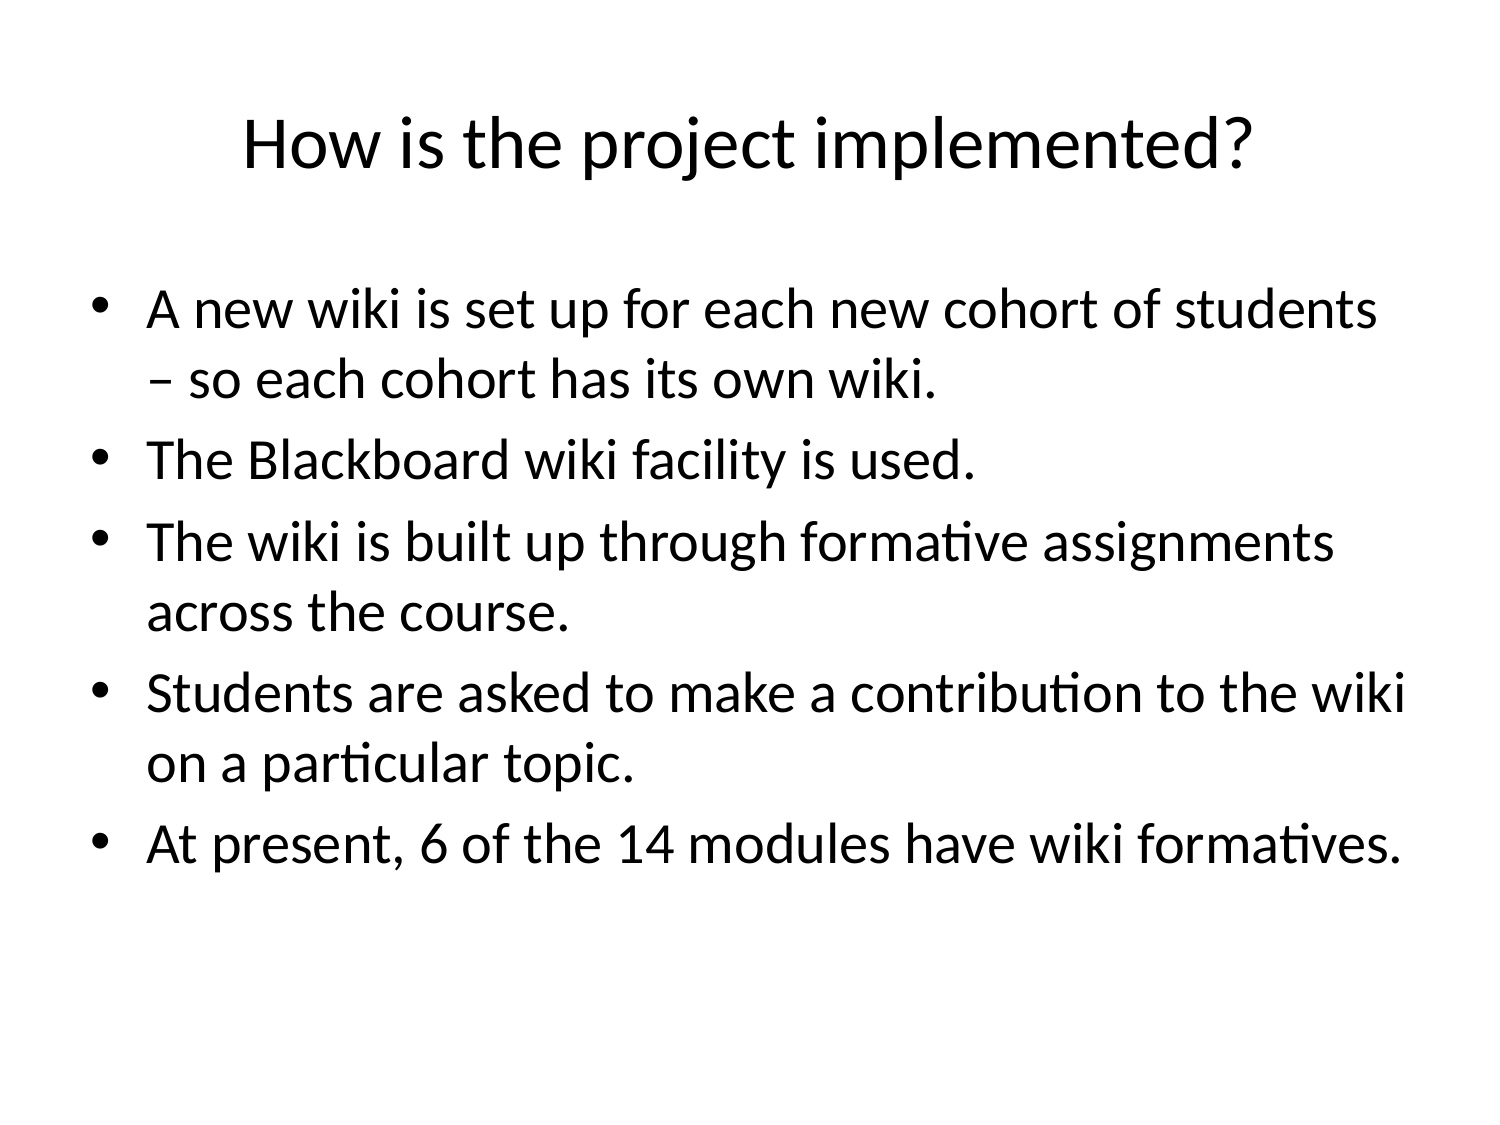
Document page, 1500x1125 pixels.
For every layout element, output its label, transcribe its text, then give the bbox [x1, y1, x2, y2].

title How is the project implemented? [75, 45, 1425, 233]
list A new wiki is set up for each new cohort of students – so each cohort has its own wiki. The Blackboard wiki facility is used. The wiki is built up through formative assignments across the course. Students are asked to make a contribution to the wiki on a particular topic. At present, 6 of the 14 modules have wiki formatives. [75, 262, 1425, 1005]
